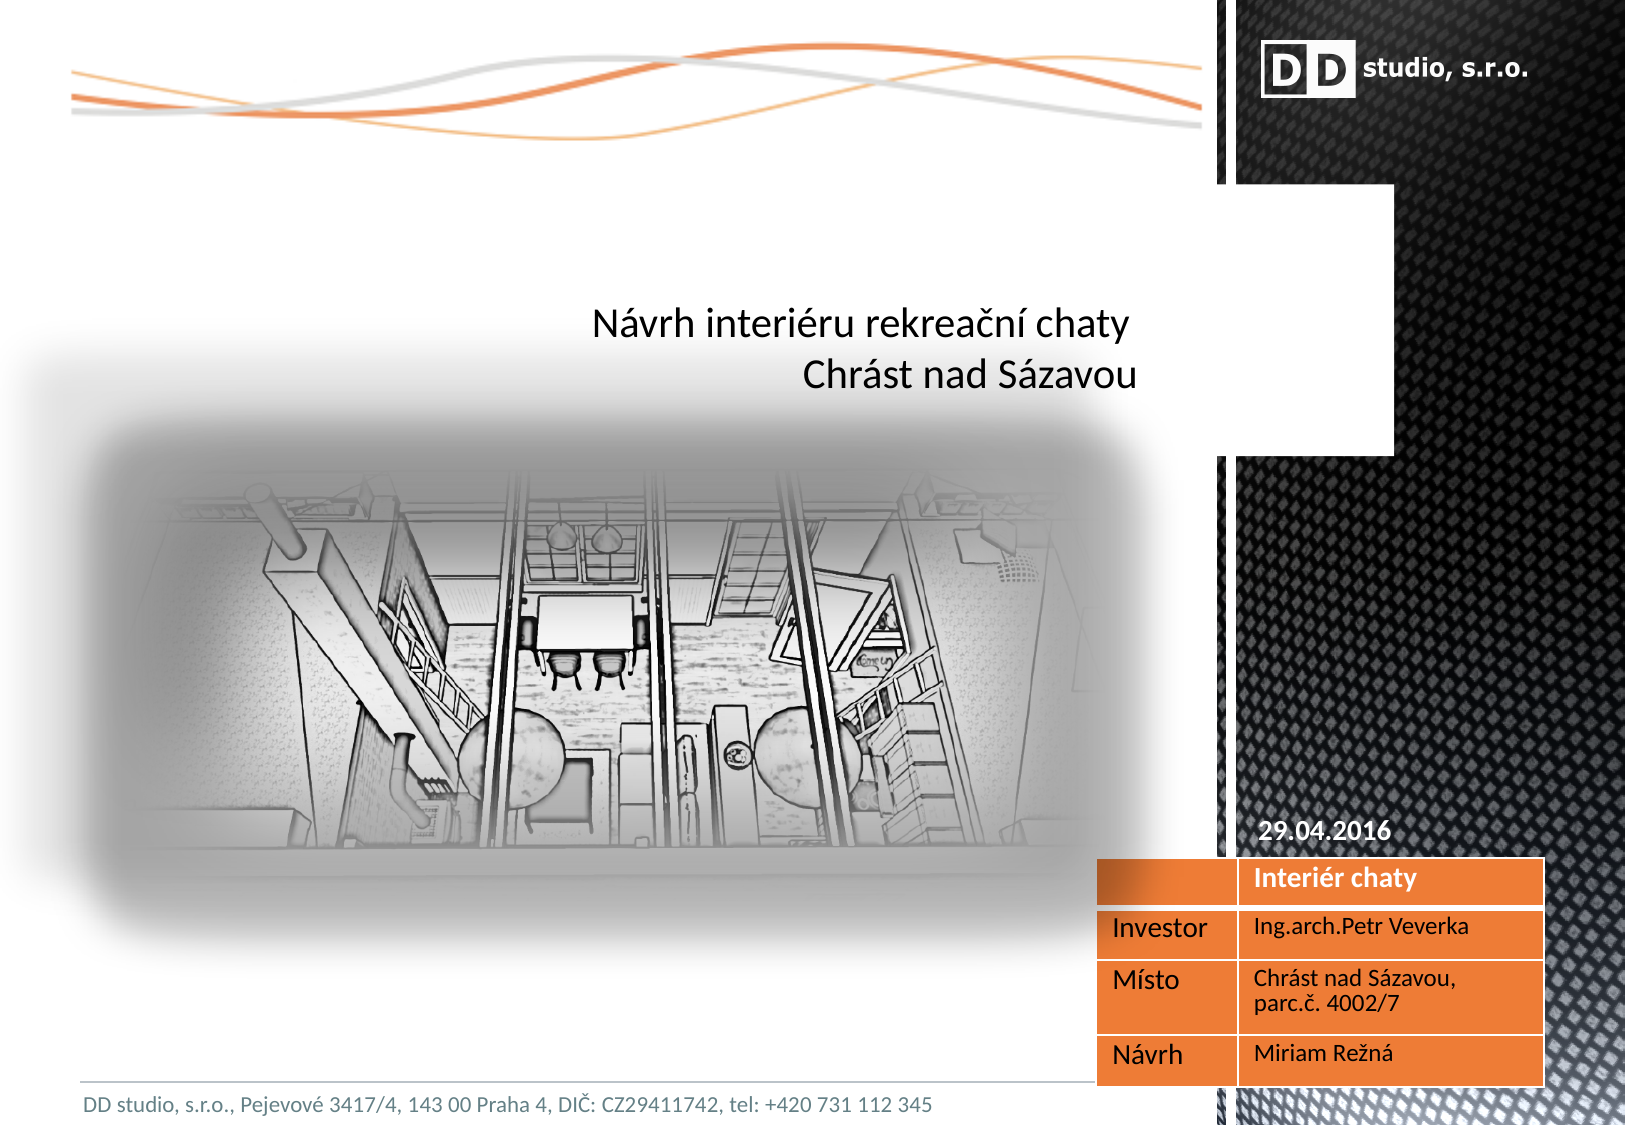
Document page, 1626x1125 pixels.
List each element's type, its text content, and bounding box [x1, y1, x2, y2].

text_box DD studio, s.r.o., Pejevové 3417/4, 143 00 Praha 4, DIČ: CZ29411742, tel: +420 731 112 345 [68, 1054, 1113, 1124]
subtitle 29.04.2016 [1243, 810, 1527, 879]
table_header Interiér chaty [1239, 859, 1543, 905]
table_cell Chrást nad Sázavou, parc.č. 4002/7 [1239, 961, 1543, 1034]
table_header [1157, 859, 1237, 905]
picture [1217, 0, 1625, 1125]
table_cell Investor [1097, 911, 1237, 959]
table_cell Návrh [1097, 1036, 1237, 1086]
table_cell Miriam Režná [1239, 1036, 1543, 1086]
table_cell Místo [1097, 961, 1237, 1034]
table_cell Ing.arch.Petr Veverka [1239, 911, 1543, 959]
picture [67, 32, 1206, 150]
title Návrh interiéru rekreační chaty Chrást nad Sázavou [16, 184, 1395, 457]
picture [121, 455, 1107, 904]
